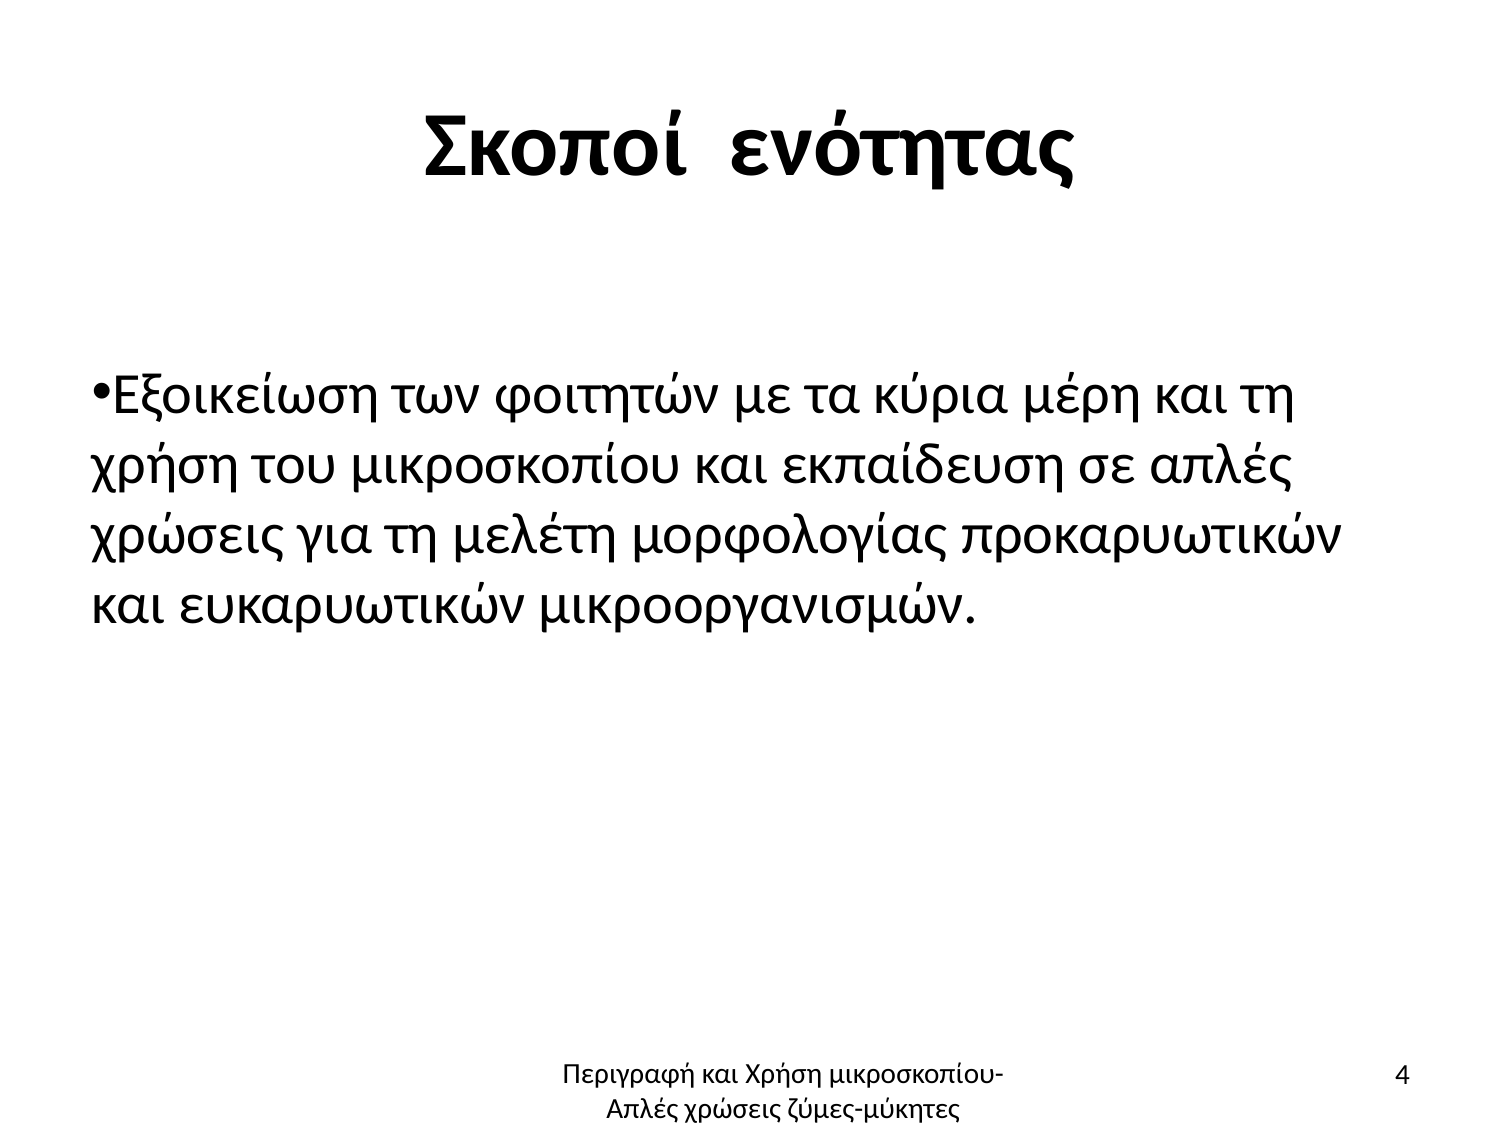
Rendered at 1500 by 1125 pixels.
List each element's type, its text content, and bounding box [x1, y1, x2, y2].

text_box Περιγραφή και Χρήση μικροσκοπίου-Απλές χρώσεις ζύμες-μύκητες [521, 1046, 1046, 1125]
title Σκοποί ενότητας [75, 45, 1425, 233]
list Εξοικείωση των φοιτητών με τα κύρια μέρη και τη χρήση του μικροσκοπίου και εκπαίδευση σε απλές χρώσεις για τη μελέτη μορφολογίας προκαρυωτικών και ευκαρυωτικών μικροοργανισμών. [76, 348, 1427, 681]
slide_number 4 [1074, 1042, 1425, 1103]
